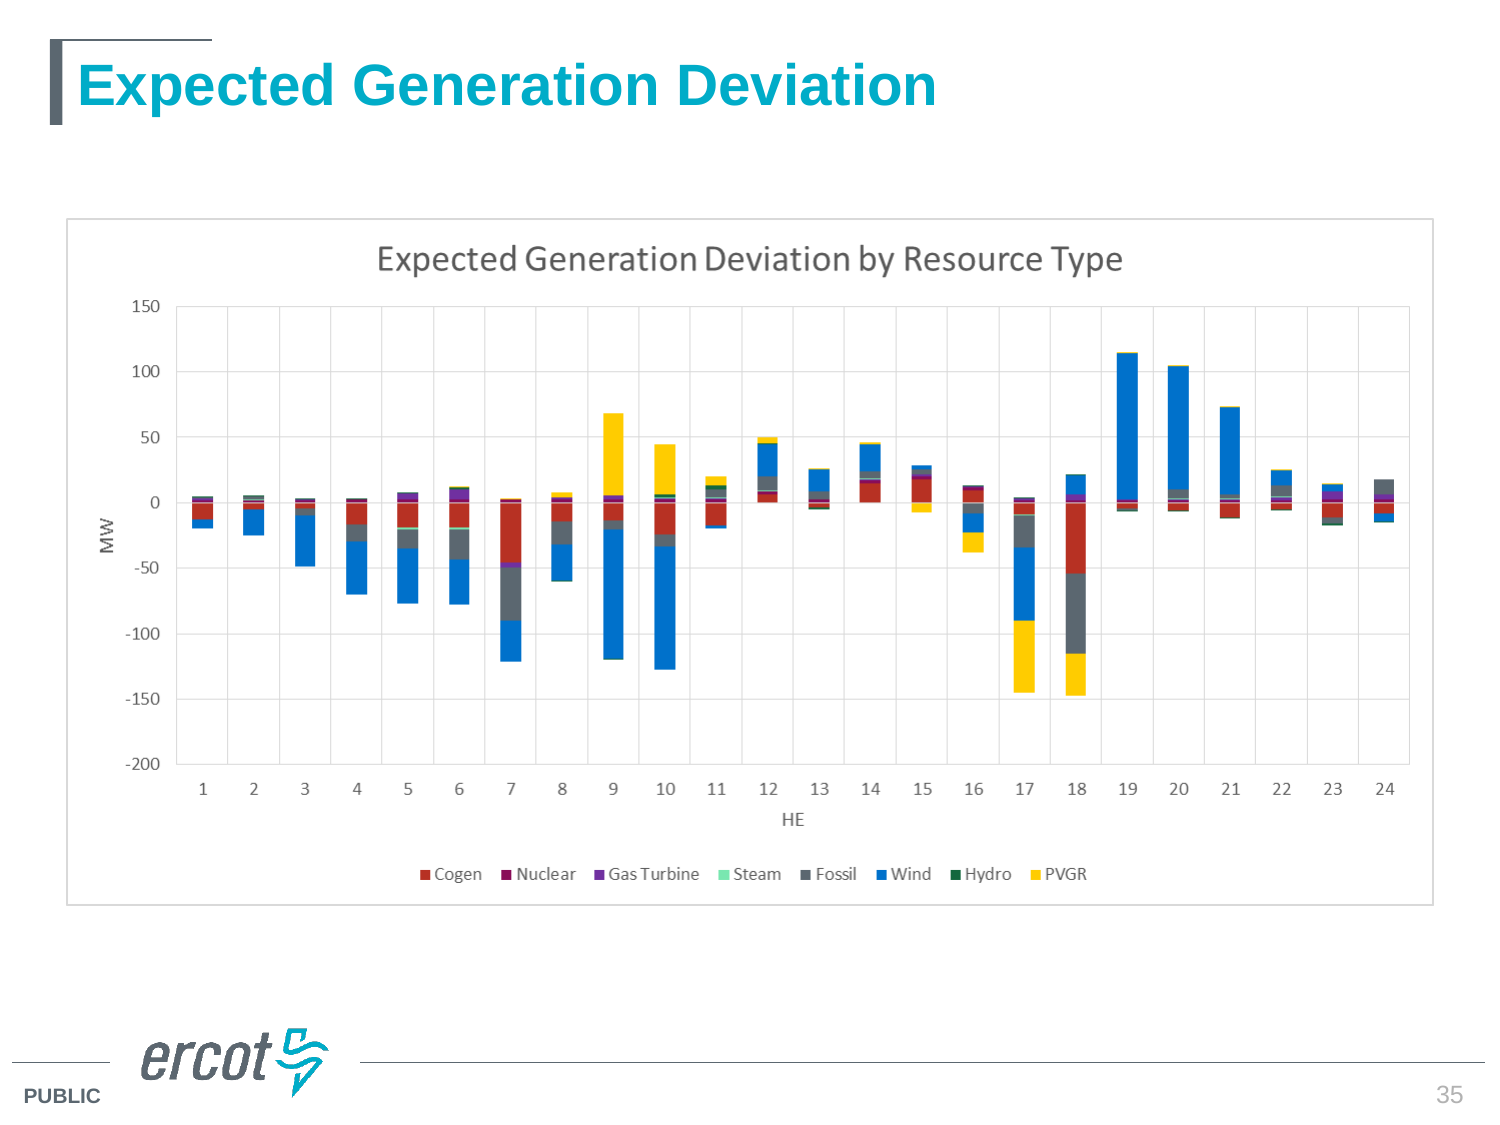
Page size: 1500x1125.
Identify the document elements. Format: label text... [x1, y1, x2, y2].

picture [137, 1024, 332, 1100]
picture [66, 218, 1434, 907]
slide_number 35 [1412, 1076, 1488, 1112]
title Expected Generation Deviation [62, 39, 1450, 125]
